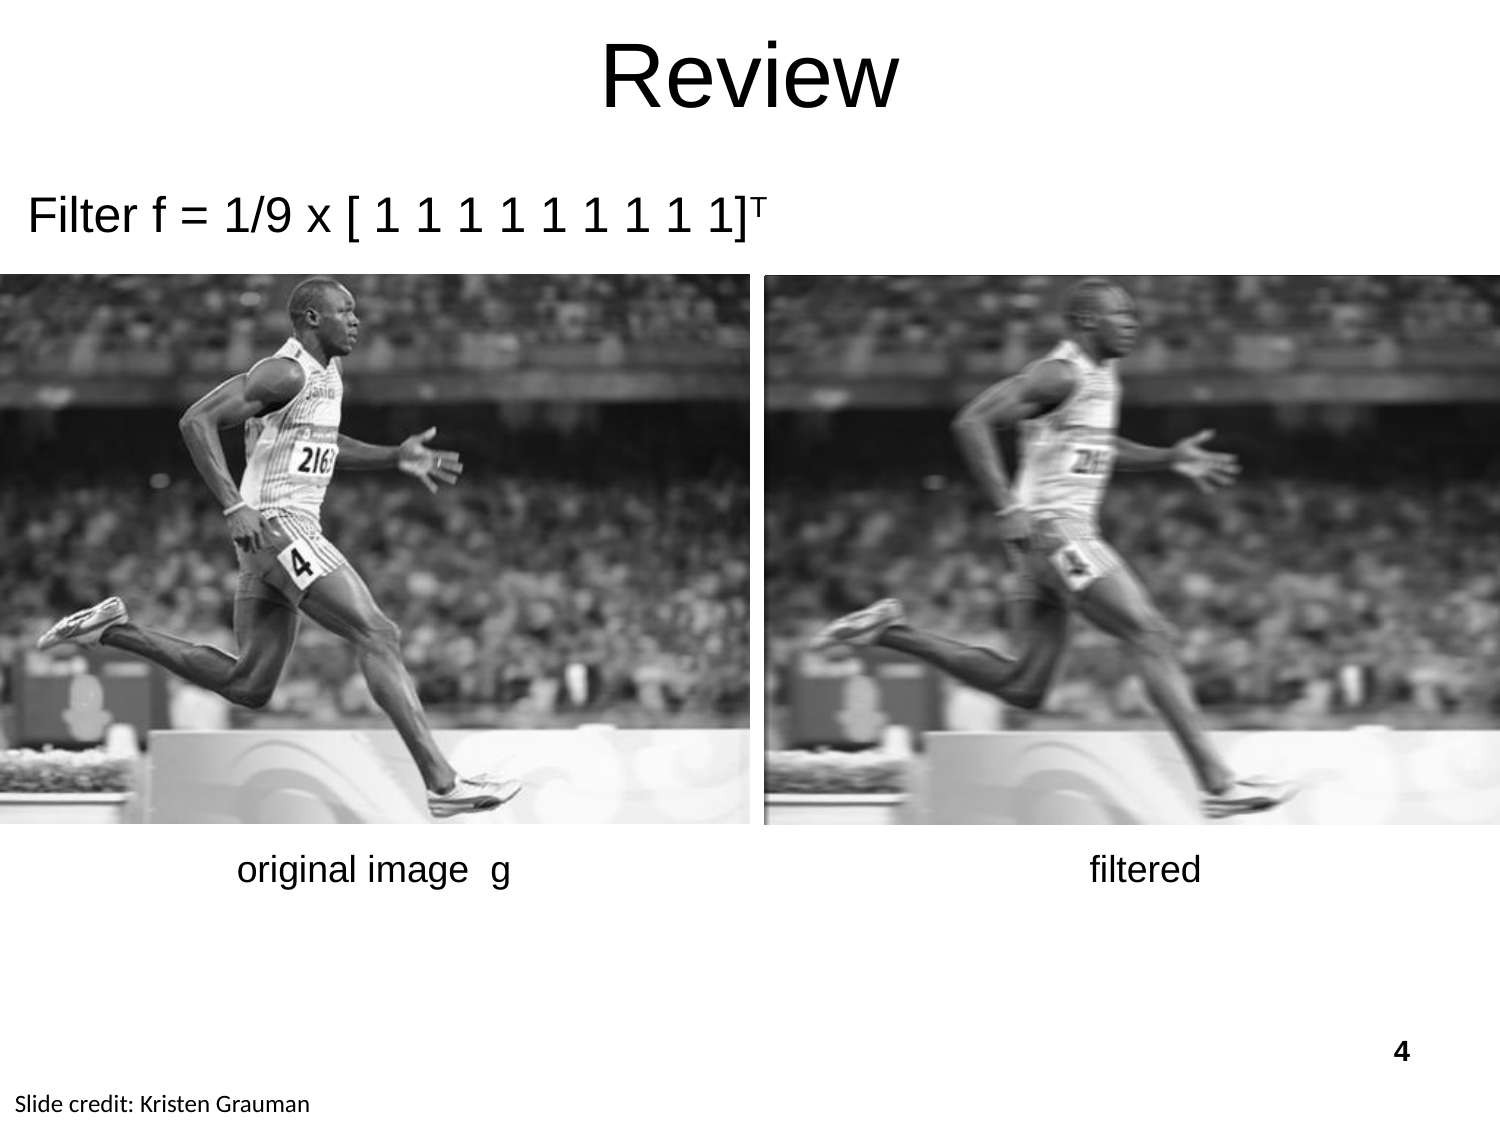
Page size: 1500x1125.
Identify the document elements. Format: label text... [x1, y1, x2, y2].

text_box filtered [1074, 837, 1363, 898]
text_box original image g [222, 837, 600, 898]
text_box Slide credit: Kristen Grauman [0, 1079, 413, 1125]
text_box Review [74, 8, 1425, 197]
picture [0, 274, 751, 824]
text_box Filter f = 1/9 x [ 1 1 1 1 1 1 1 1 1]T [12, 174, 825, 250]
slide_number 4 [1074, 1024, 1426, 1103]
picture [764, 275, 1500, 826]
